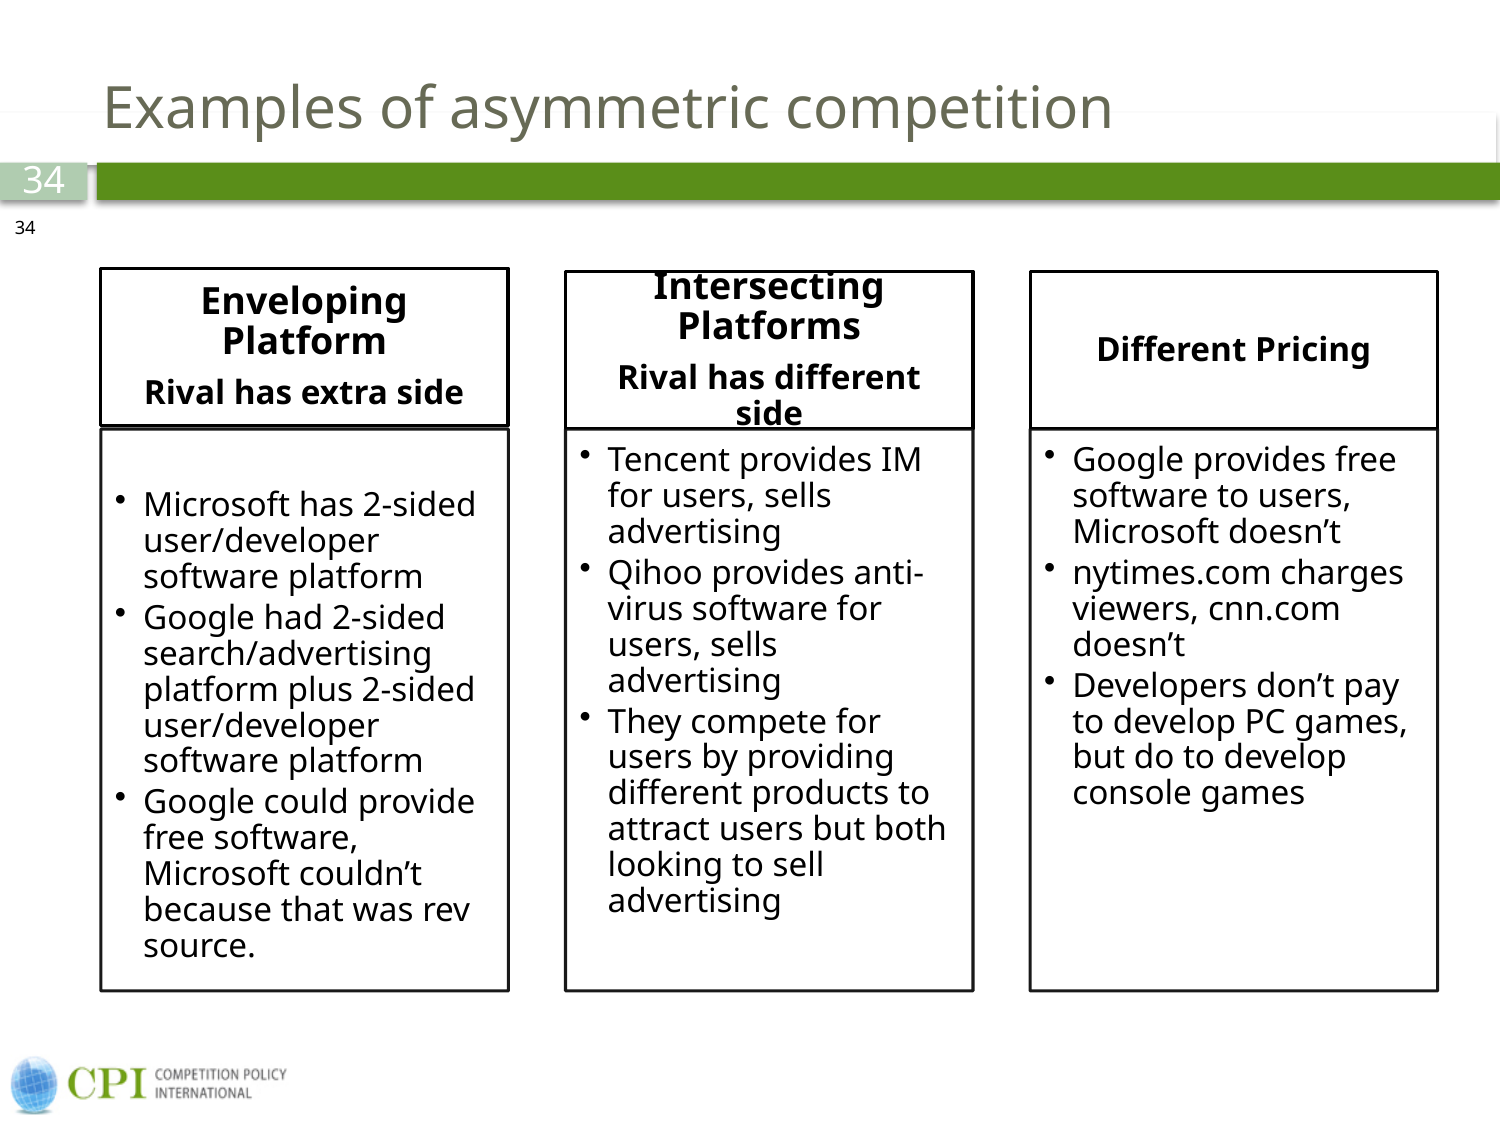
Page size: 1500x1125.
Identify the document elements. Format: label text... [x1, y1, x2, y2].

picture [6, 1030, 292, 1125]
title Examples of asymmetric competition [87, 62, 1425, 164]
slide_number 34 [0, 208, 88, 249]
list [100, 262, 1439, 1001]
